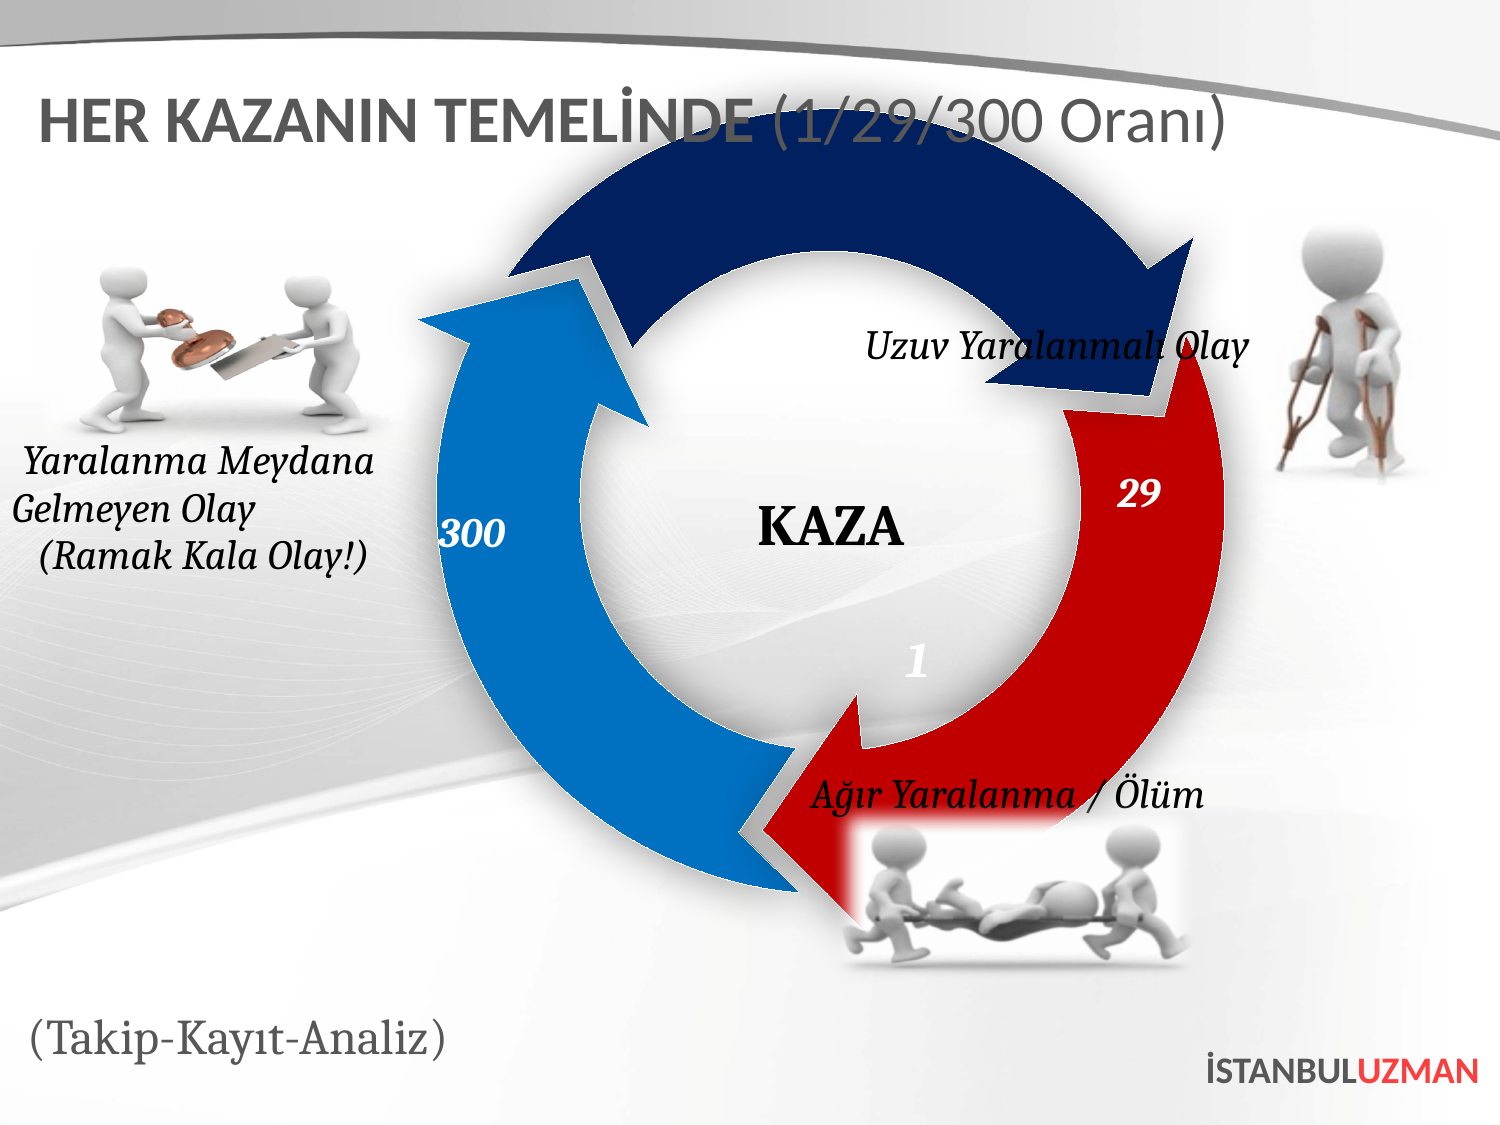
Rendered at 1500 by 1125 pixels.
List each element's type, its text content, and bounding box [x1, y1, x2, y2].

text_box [0, 242, 418, 564]
text_box HER KAZANIN TEMELİNDE (1/29/300 Oranı) [1201, 67, 1485, 174]
text_box İSTANBULUZMAN [1133, 1046, 1480, 1125]
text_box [828, 212, 1444, 490]
picture [0, 0, 1500, 1124]
text_box (Takip-Kayıt-Analiz) [0, 985, 476, 1092]
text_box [411, 64, 1198, 913]
text_box HER KAZANIN TEMELİNDE (1/29/300 Oranı) [38, 67, 407, 174]
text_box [774, 752, 1248, 992]
